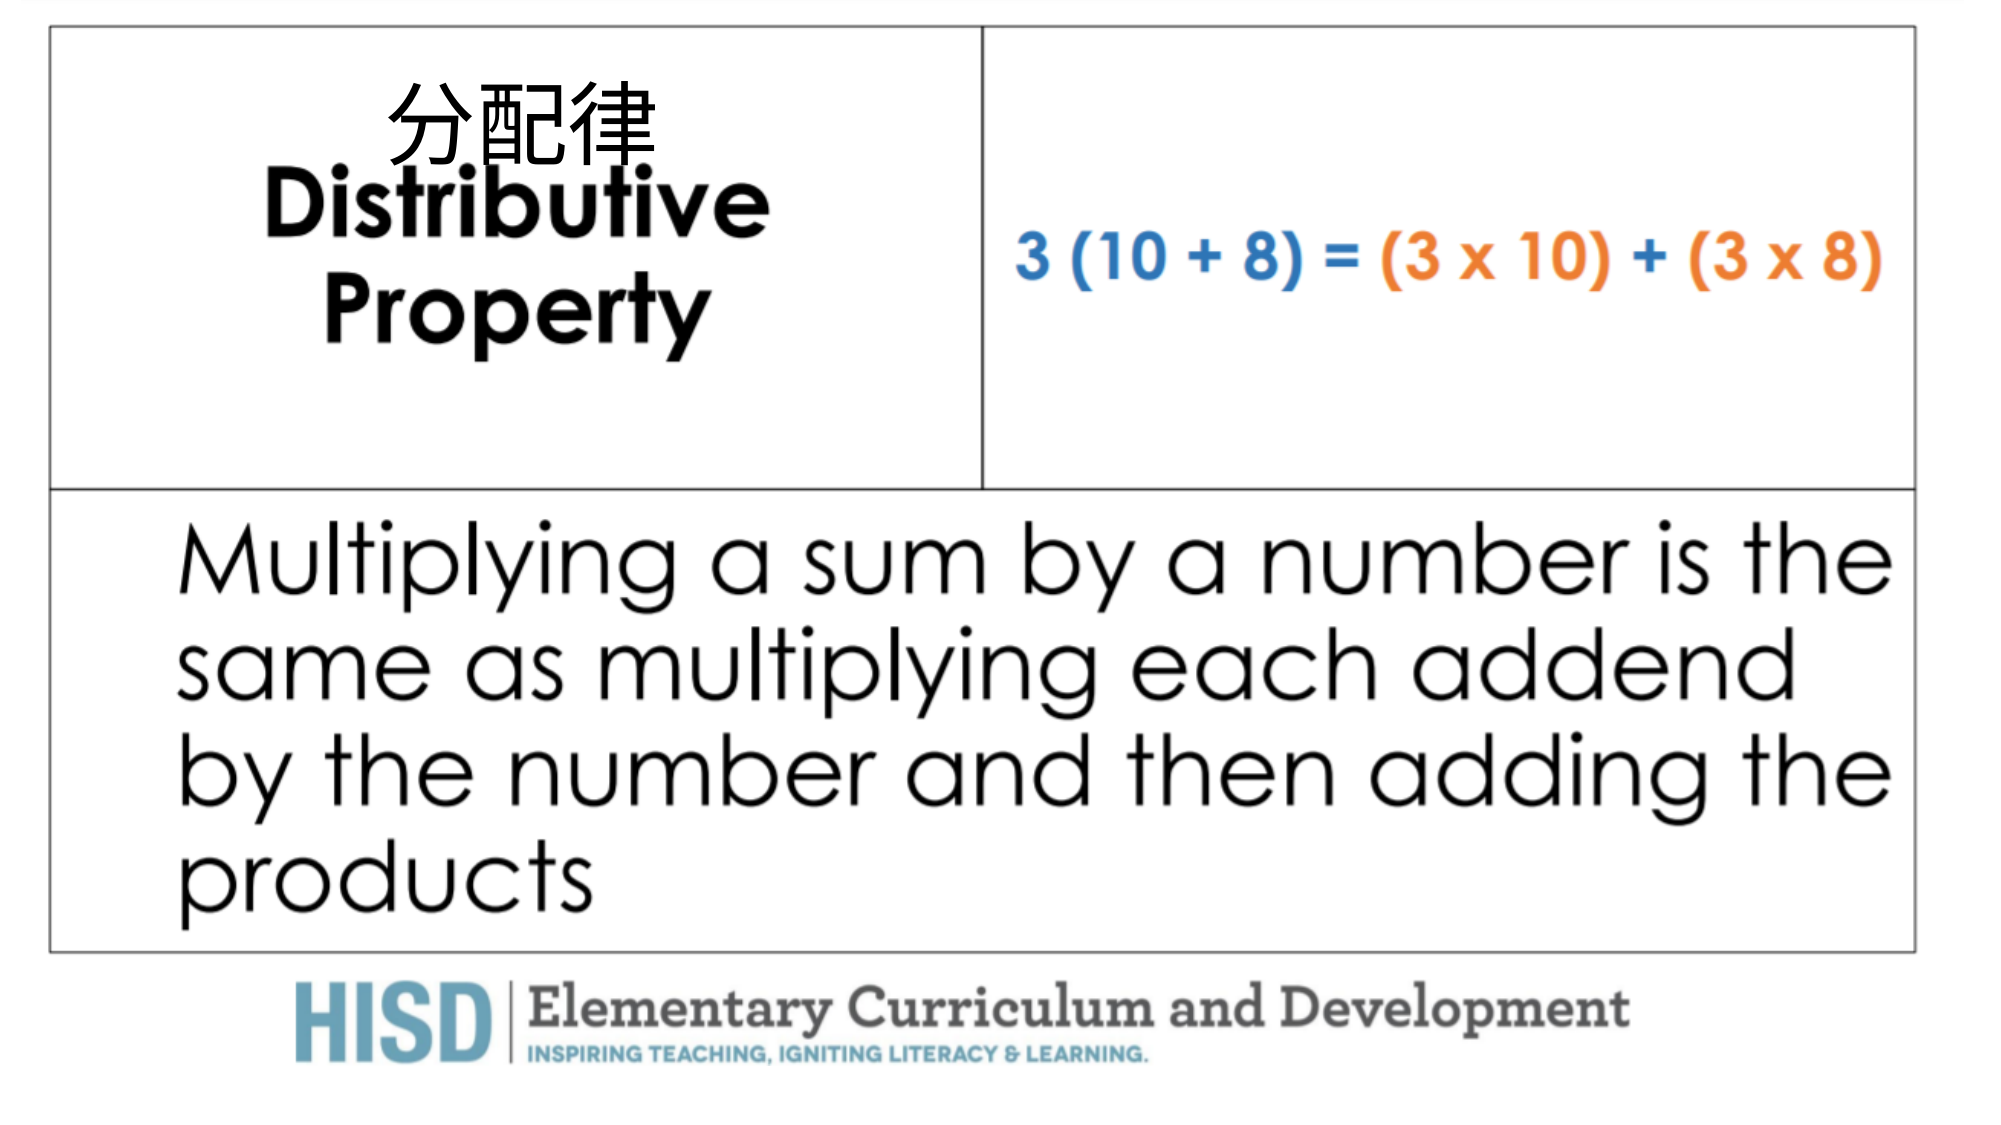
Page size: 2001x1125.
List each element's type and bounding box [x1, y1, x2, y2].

list [21, 0, 1964, 1066]
